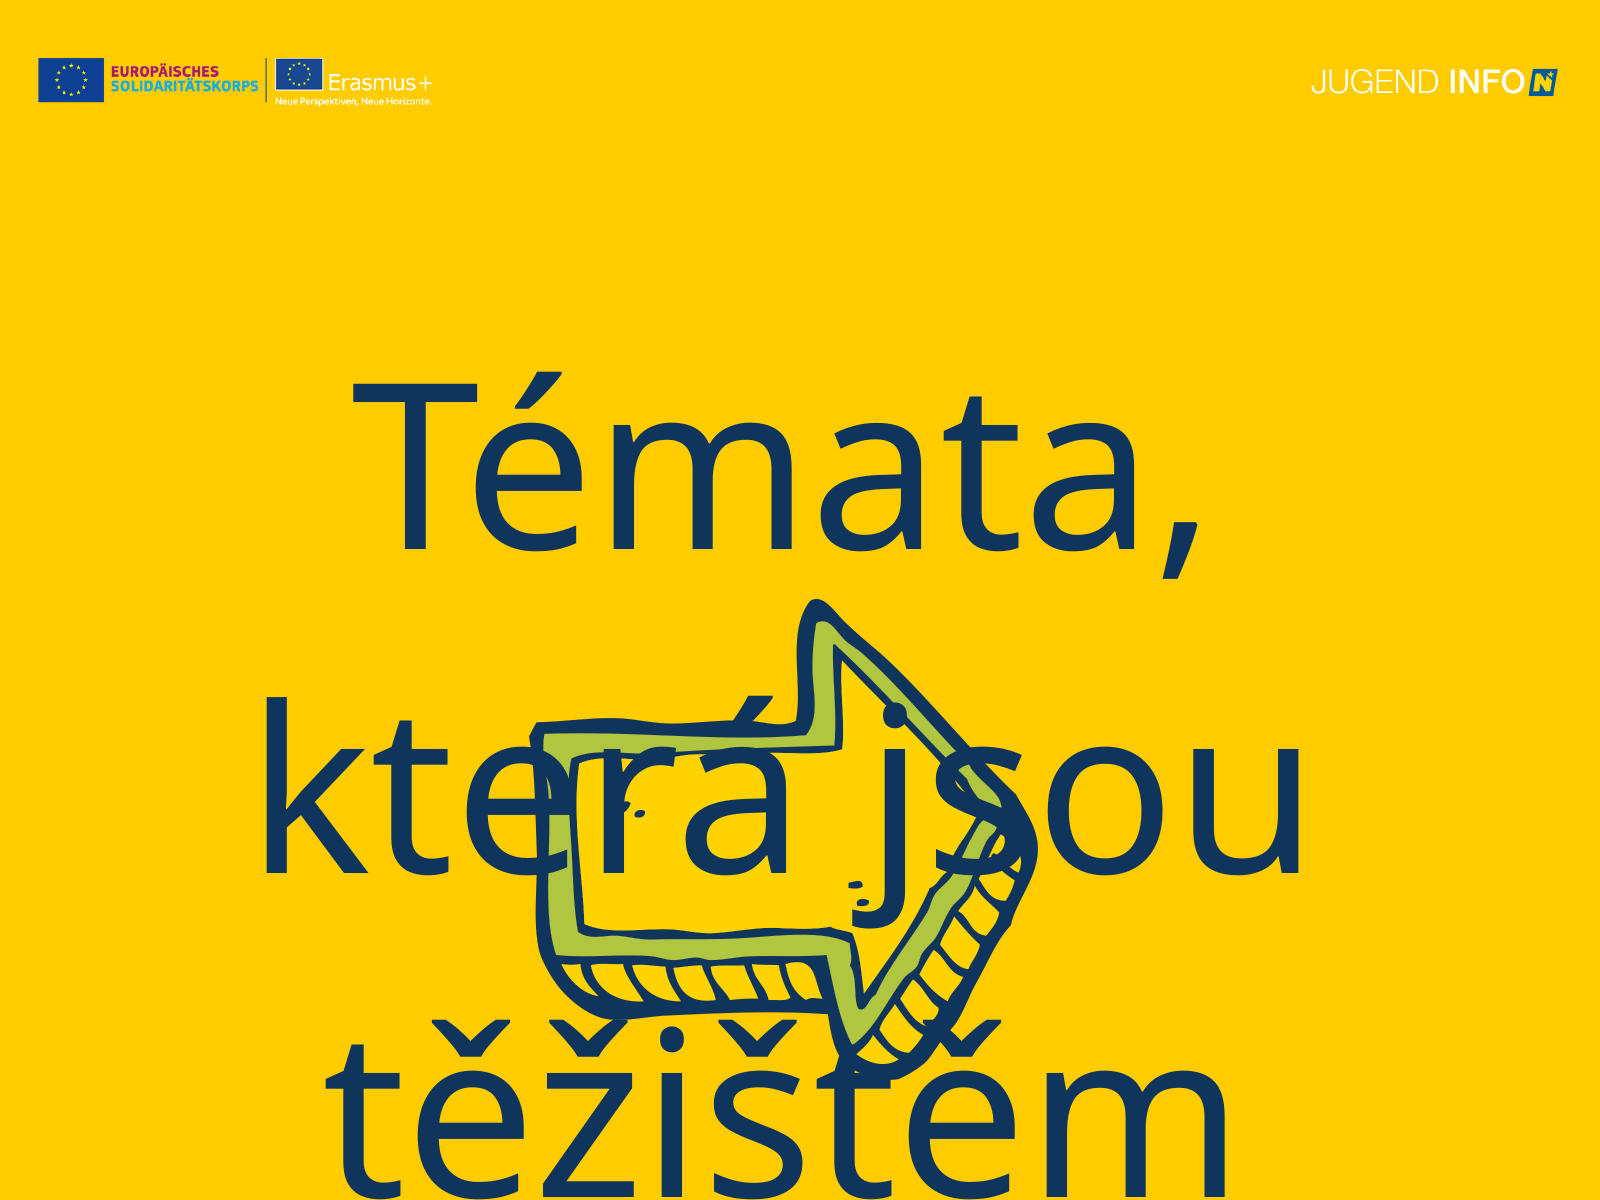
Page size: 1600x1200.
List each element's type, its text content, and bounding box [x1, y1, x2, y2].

picture [1306, 60, 1563, 103]
picture [11, 22, 445, 140]
picture [529, 599, 1038, 1081]
text_box Témata, která jsou těžištěm projektu [107, 271, 1460, 1200]
